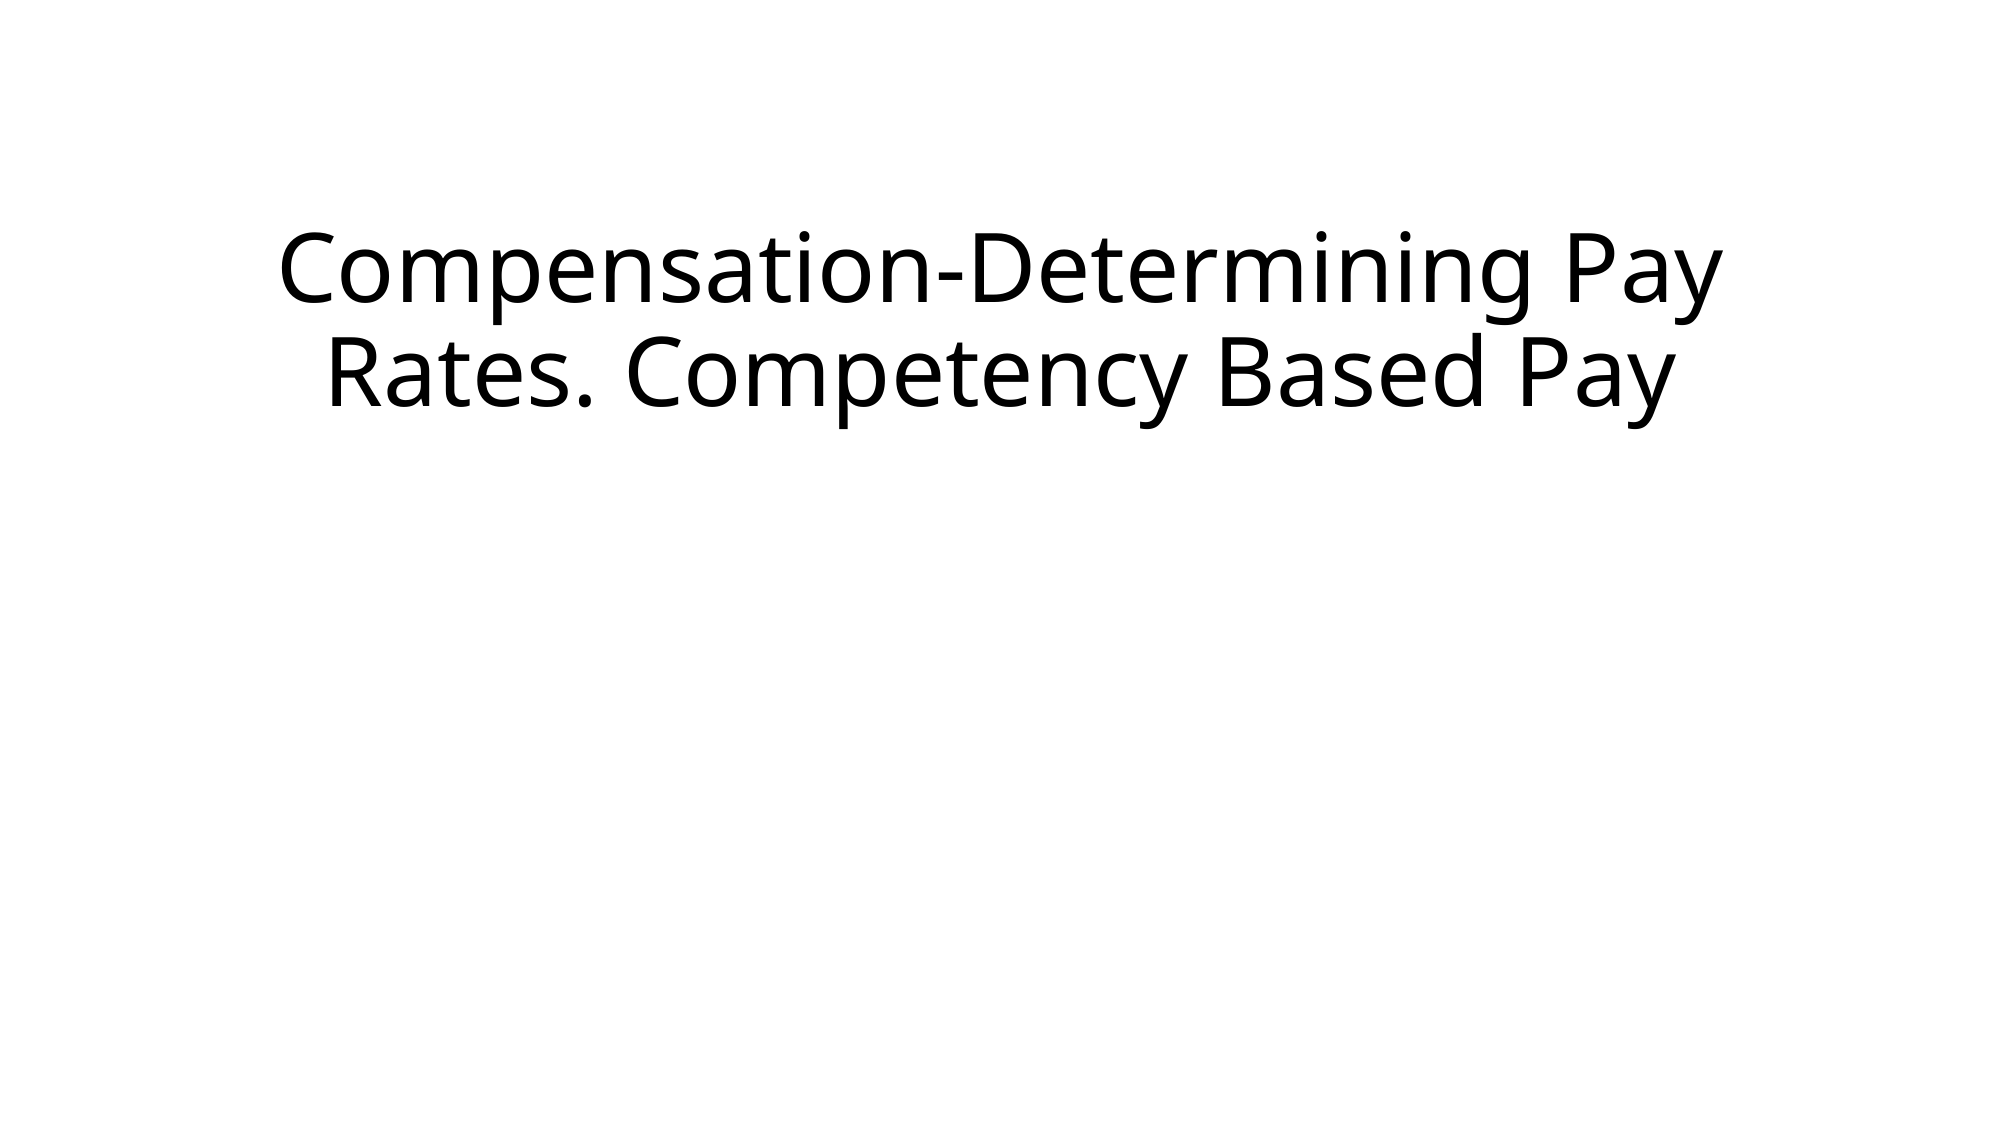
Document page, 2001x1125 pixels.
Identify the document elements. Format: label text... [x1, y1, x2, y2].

title Compensation-Determining Pay Rates. Competency Based Pay [249, 184, 1750, 435]
